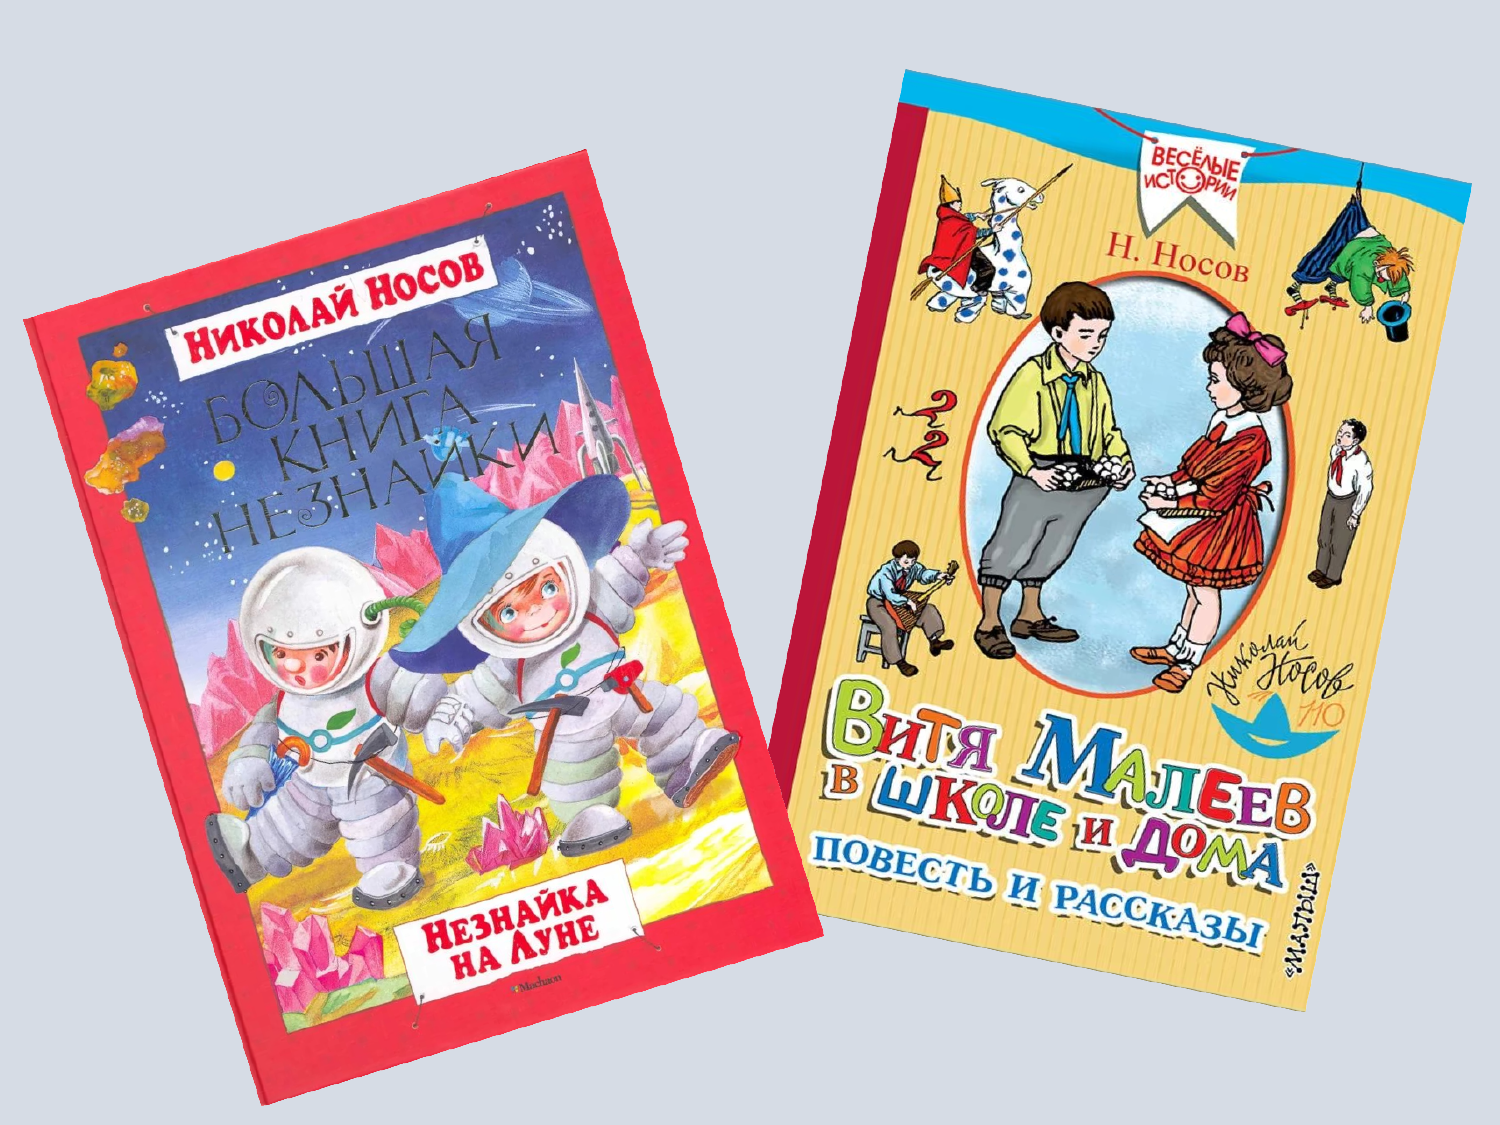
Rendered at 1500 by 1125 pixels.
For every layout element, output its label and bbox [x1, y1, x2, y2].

picture [1018, 93, 1038, 97]
picture [964, 82, 988, 87]
picture [944, 78, 963, 82]
picture [1442, 178, 1460, 182]
picture [1043, 98, 1062, 102]
picture [920, 73, 938, 77]
picture [1070, 103, 1087, 107]
picture [24, 101, 1464, 1105]
picture [993, 88, 1013, 92]
